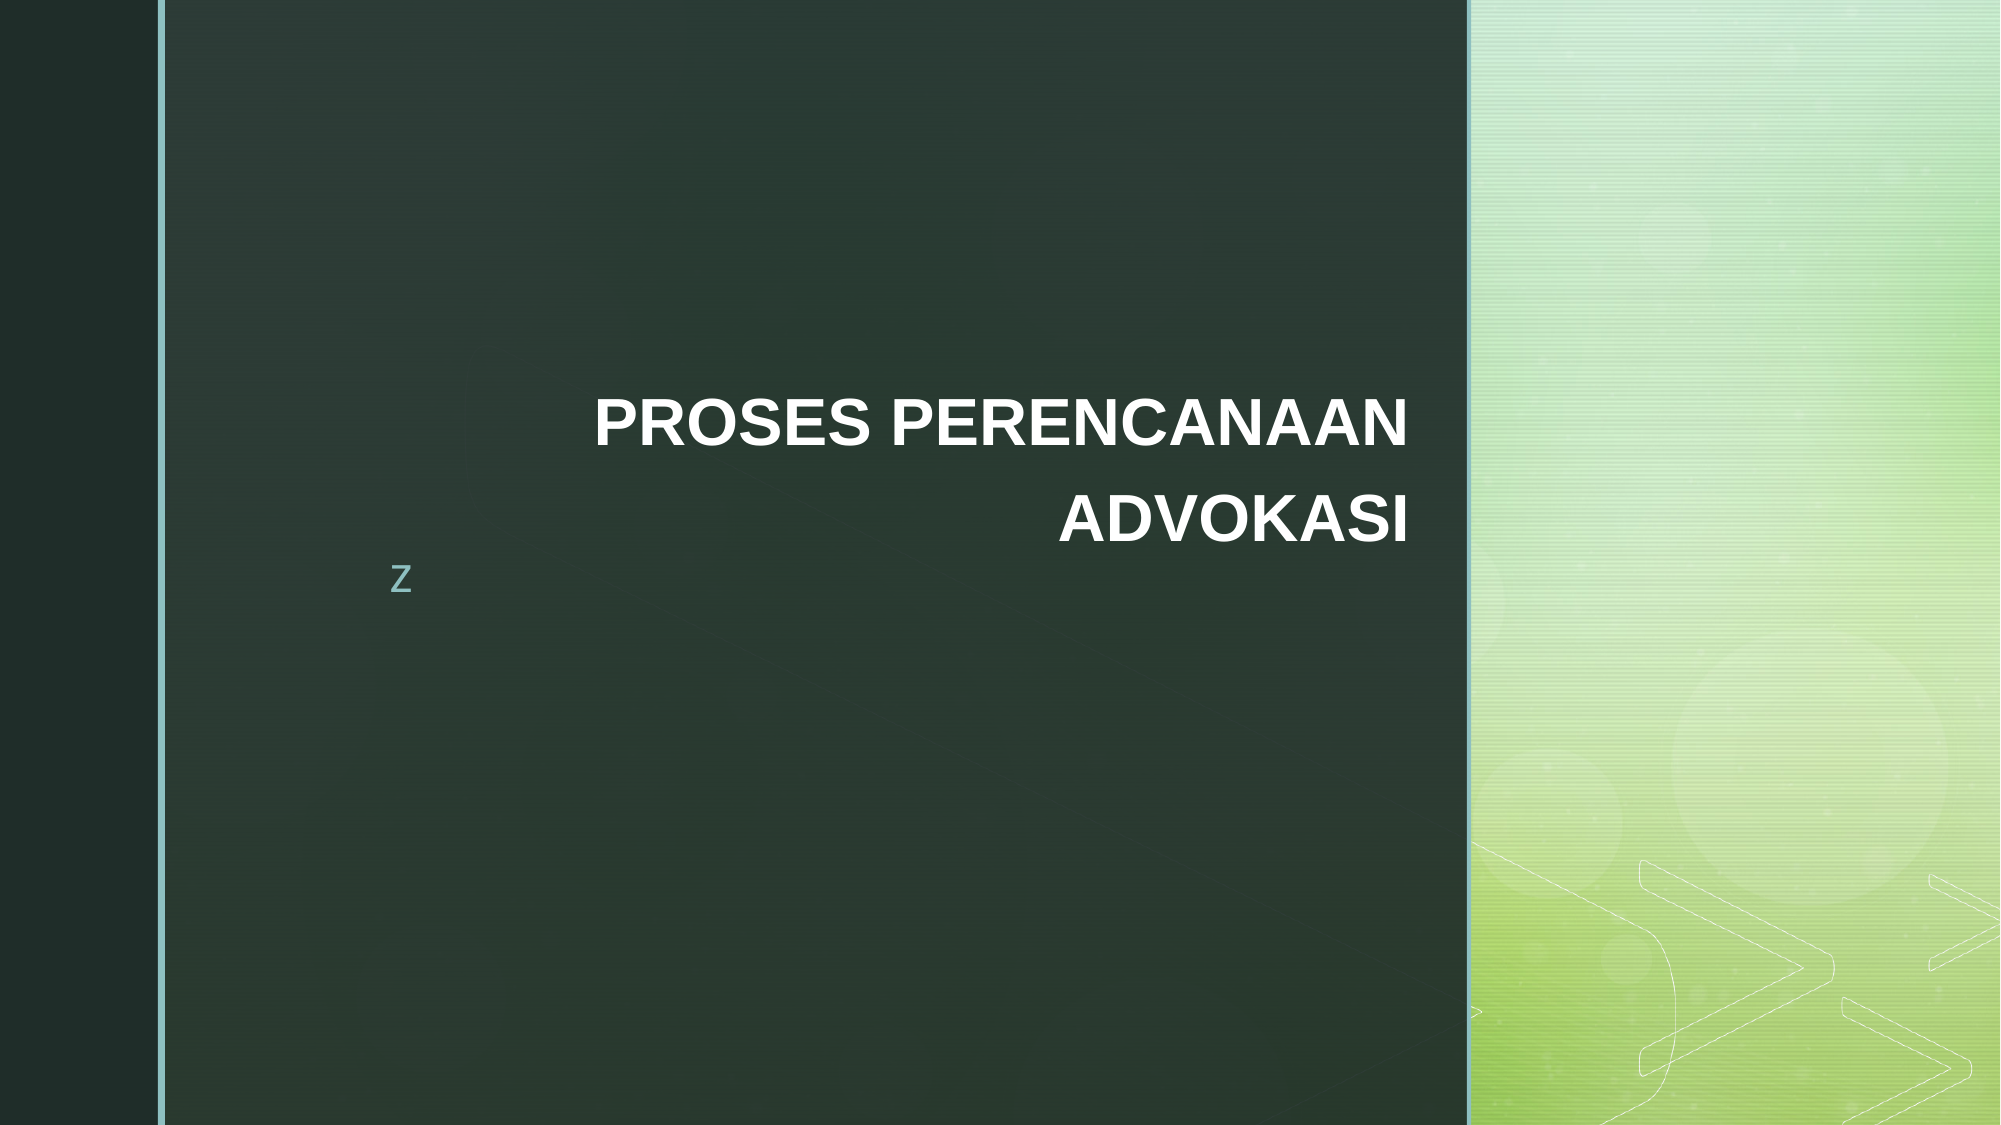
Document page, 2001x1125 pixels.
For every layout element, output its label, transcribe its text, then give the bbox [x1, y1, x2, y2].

picture [1472, 0, 2001, 1125]
subtitle PROSES PERENCANAAN ADVOKASI [454, 372, 1425, 563]
